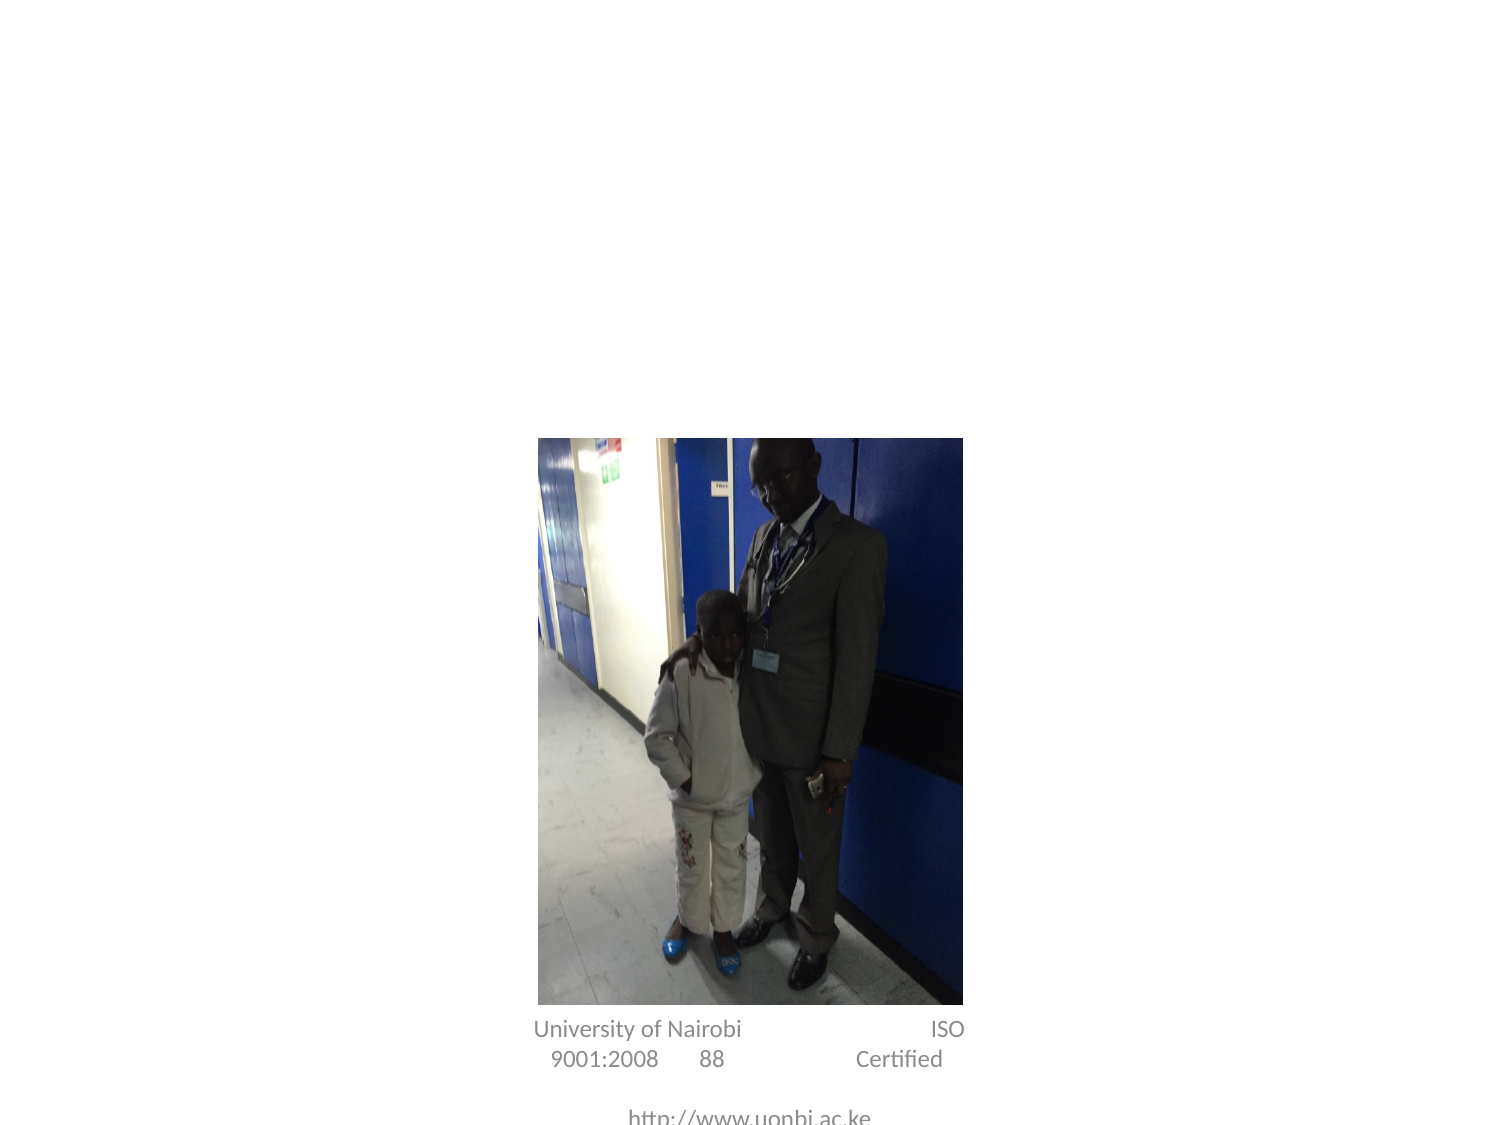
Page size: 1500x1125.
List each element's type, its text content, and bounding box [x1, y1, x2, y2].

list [537, 438, 964, 1006]
footer University of Nairobi ISO 9001:2008 88 Certified http://www.uonbi.ac.ke [512, 1042, 988, 1103]
